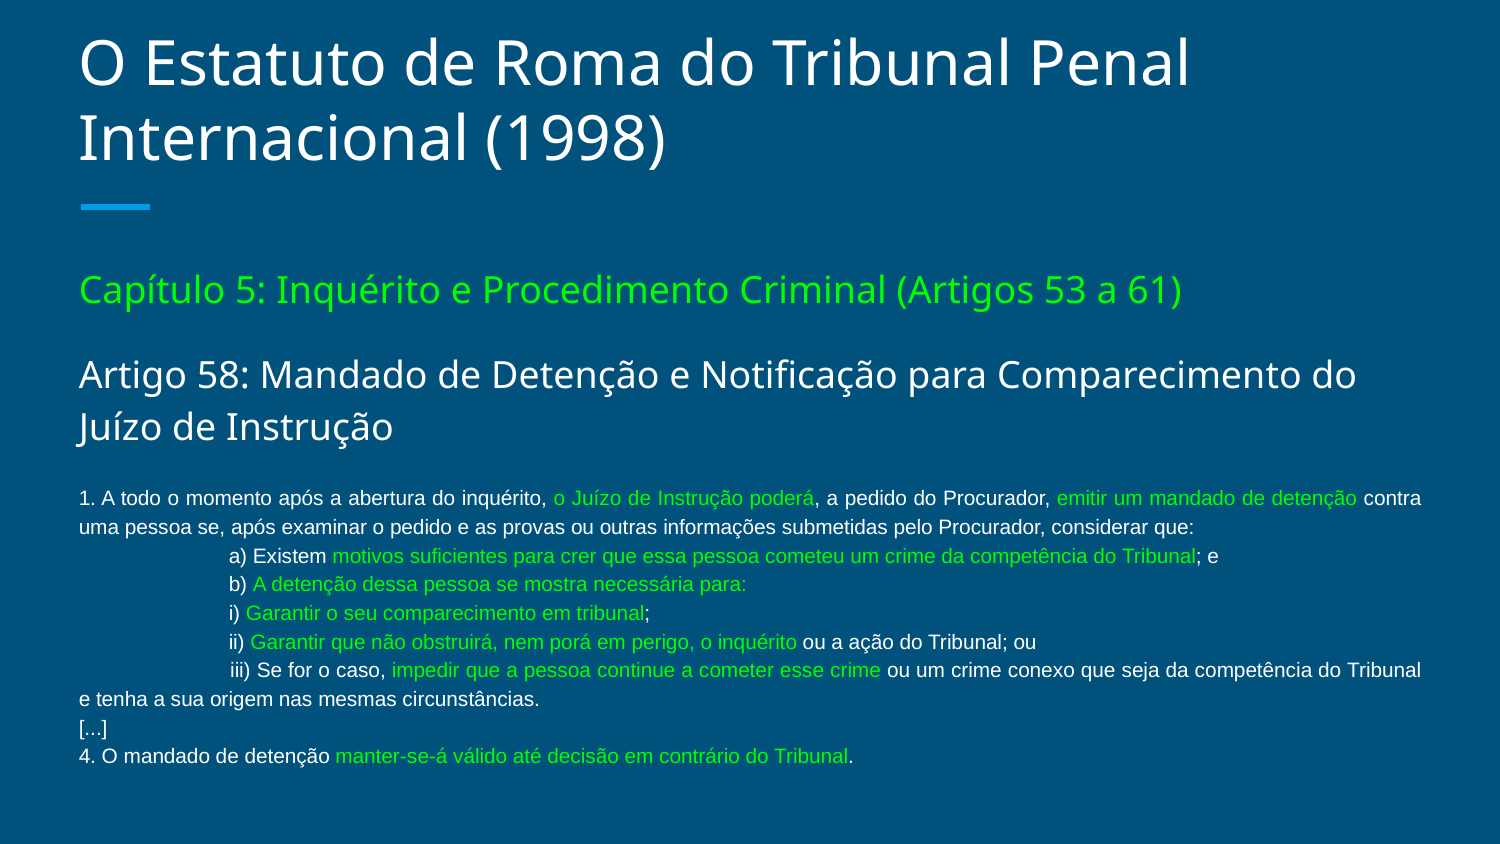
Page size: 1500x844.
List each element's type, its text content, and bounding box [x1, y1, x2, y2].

list Capítulo 5: Inquérito e Procedimento Criminal (Artigos 53 a 61) Artigo 58: Mandado de Detenção e Notificação para Comparecimento do Juízo de Instrução 1. A todo o momento após a abertura do inquérito, o Juízo de Instrução poderá, a pedido do Procurador, emitir um mandado de detenção contra uma pessoa se, após examinar o pedido e as provas ou outras informações submetidas pelo Procurador, considerar que: a) Existem motivos suficientes para crer que essa pessoa cometeu um crime da competência do Tribunal; e b) A detenção dessa pessoa se mostra necessária para: i) Garantir o seu comparecimento em tribunal; ii) Garantir que não obstruirá, nem porá em perigo, o inquérito ou a ação do Tribunal; ou iii) Se for o caso, impedir que a pessoa continue a cometer esse crime ou um crime conexo que seja da competência do Tribunal e tenha a sua origem nas mesmas circunstâncias. [...] 4. O mandado de detenção manter-se-á válido até decisão em contrário do Tribunal. [63, 244, 1437, 750]
title O Estatuto de Roma do Tribunal Penal Internacional (1998) [63, 75, 1437, 188]
